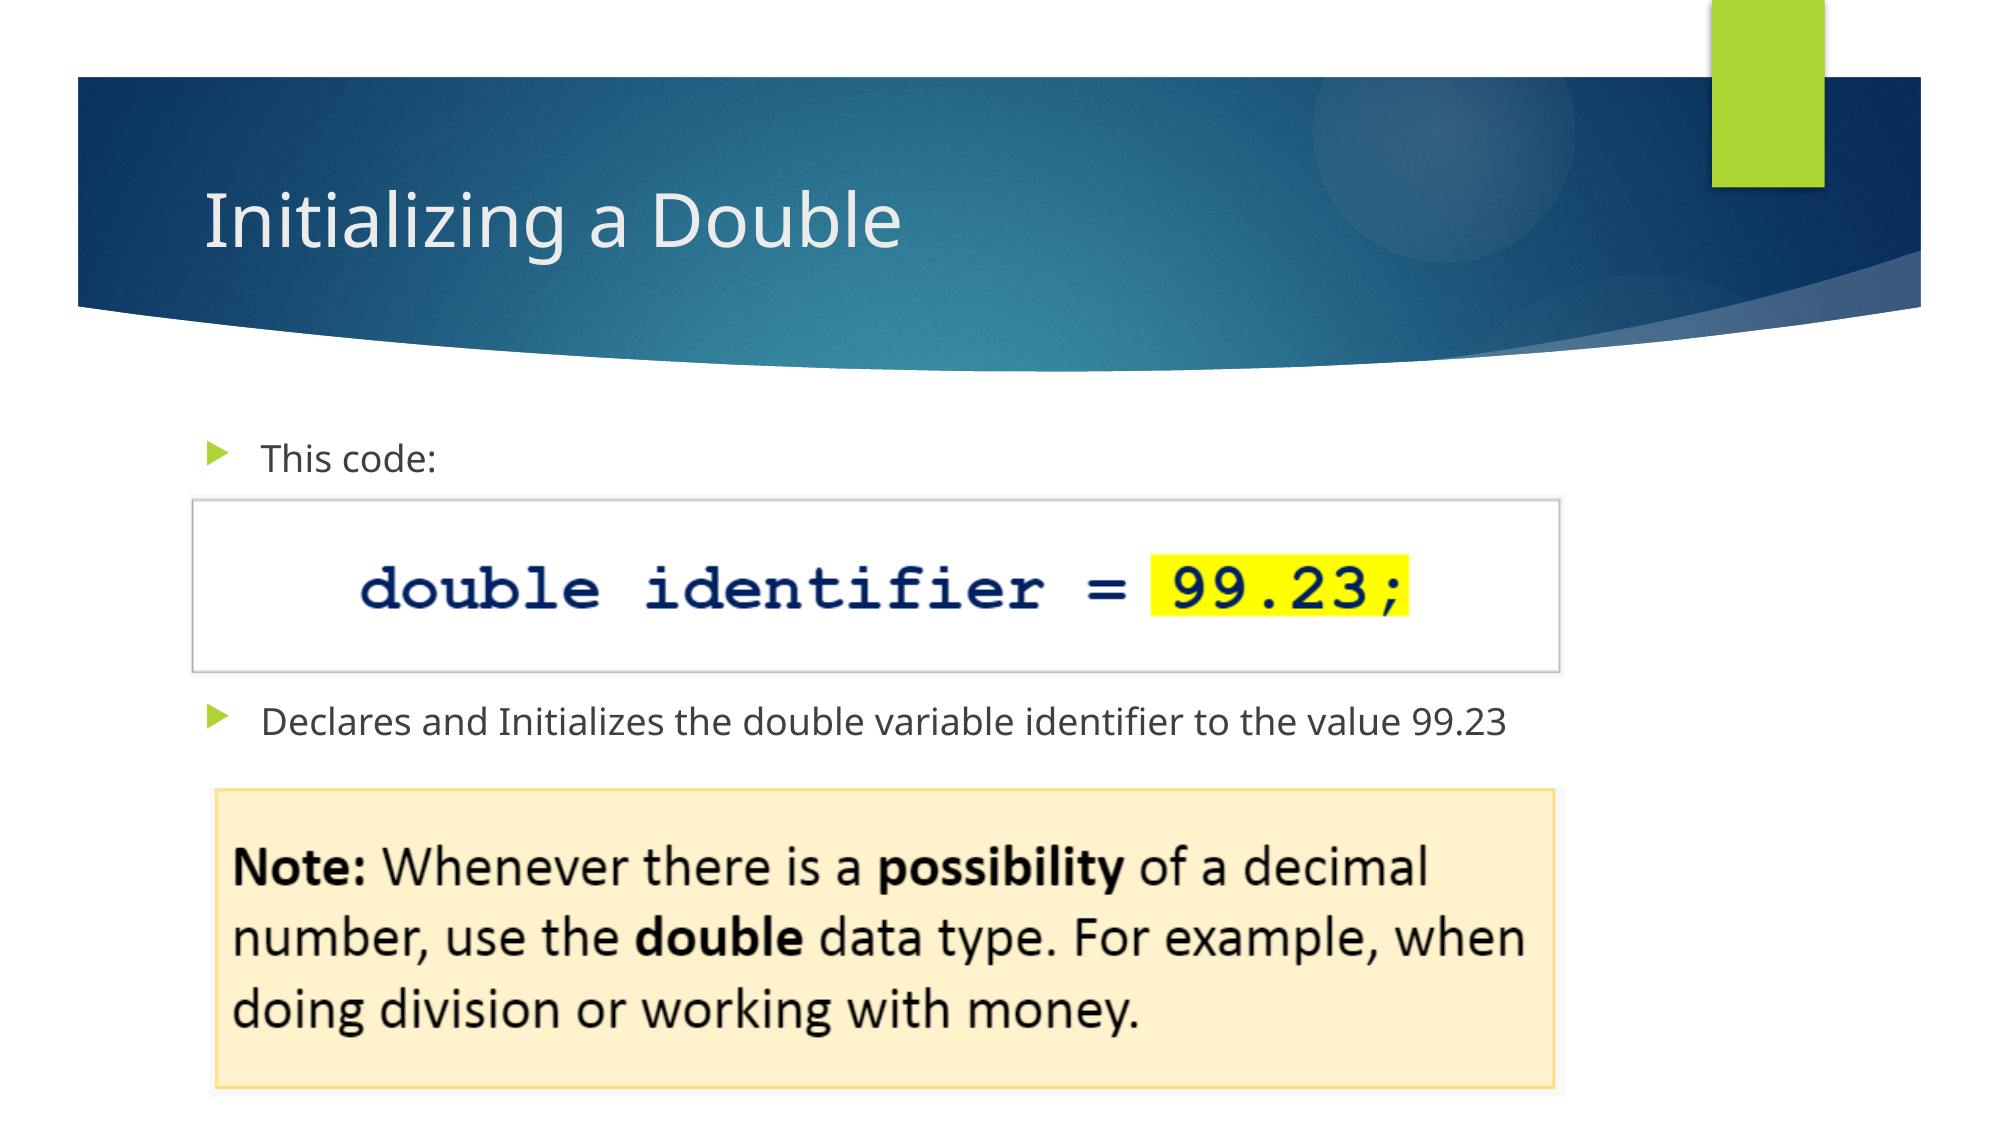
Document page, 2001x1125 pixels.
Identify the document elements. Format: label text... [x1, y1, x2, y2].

list This code: Declares and Initializes the double variable identifier to the value 99.23 [189, 427, 1627, 791]
title Initializing a Double [189, 159, 1627, 276]
picture [189, 493, 1565, 678]
picture [209, 787, 1565, 1098]
